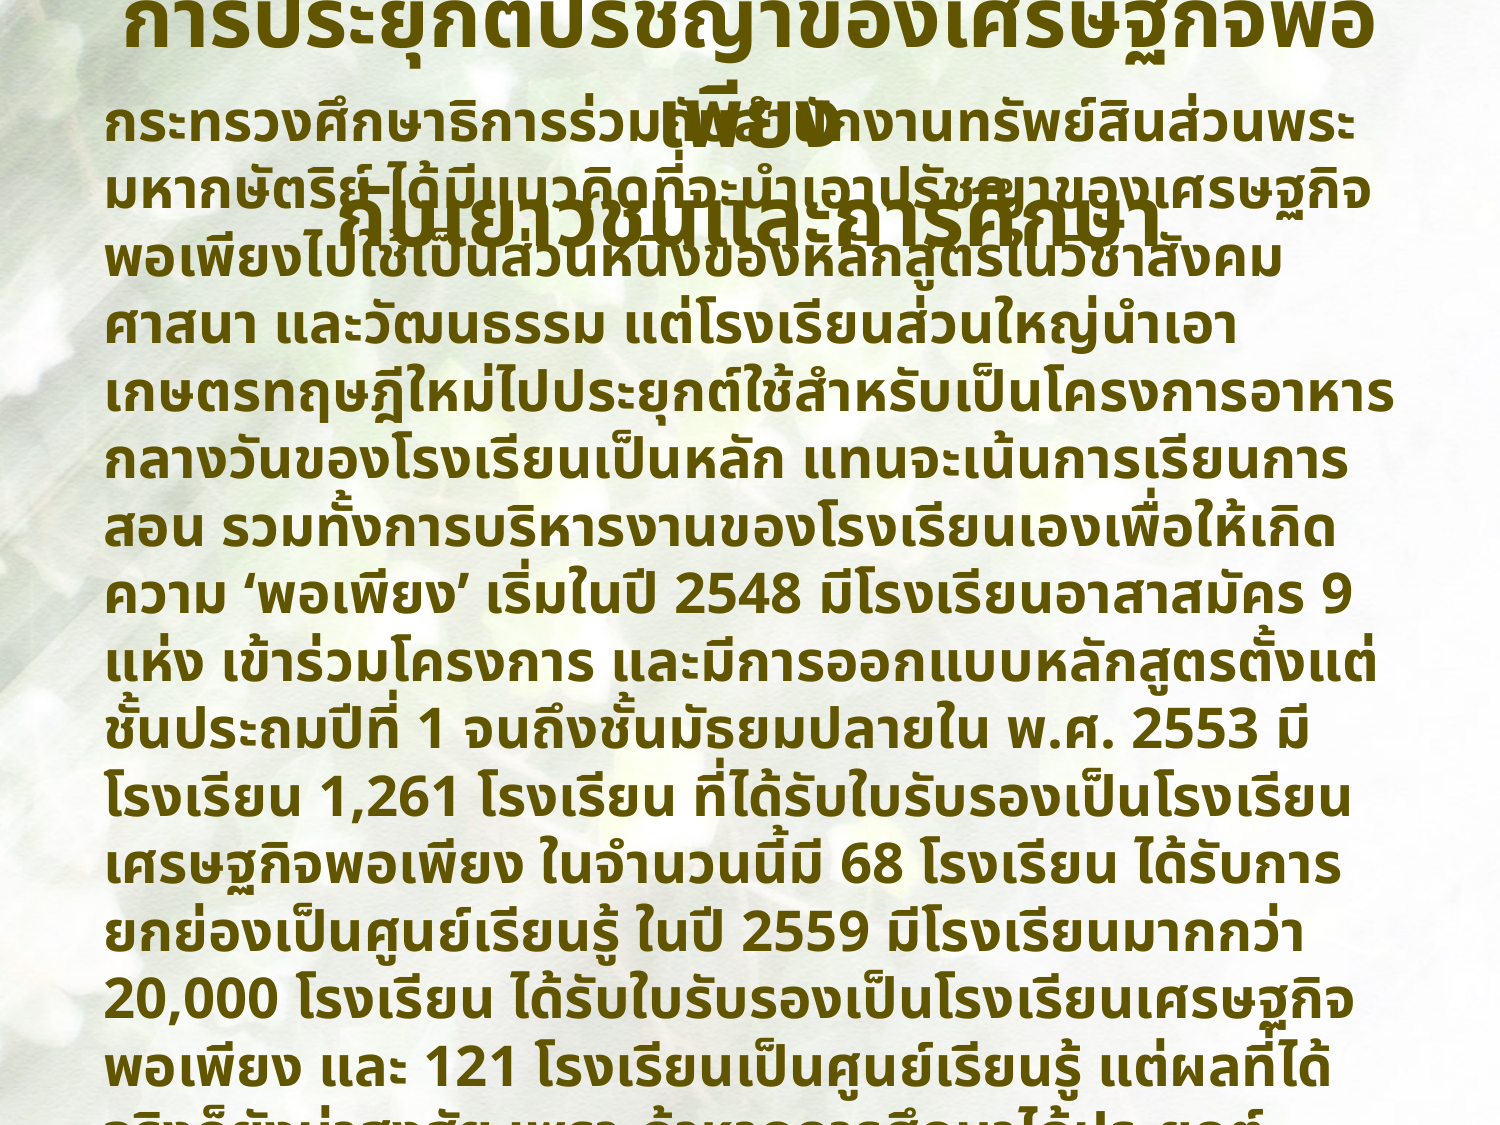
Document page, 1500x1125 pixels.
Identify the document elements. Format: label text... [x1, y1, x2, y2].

text_box กระทรวงศึกษาธิการร่วมกับสำนักงานทรัพย์สินส่วนพระมหากษัตริย์ ได้มีแนวคิดที่จะนำเอาปรัชญาของเศรษฐกิจพอเพียงไปใช้เป็นส่วนหนึ่งของหลักสูตรในวิชาสังคม ศาสนา และวัฒนธรรม แต่โรงเรียนส่วนใหญ่นำเอาเกษตรทฤษฎีใหม่ไปประยุกต์ใช้สำหรับเป็นโครงการอาหารกลางวันของโรงเรียนเป็นหลัก แทนจะเน้นการเรียนการสอน รวมทั้งการบริหารงานของโรงเรียนเองเพื่อให้เกิดความ ‘พอเพียง’ เริ่มในปี 2548 มีโรงเรียนอาสาสมัคร 9 แห่ง เข้าร่วมโครงการ และมีการออกแบบหลักสูตรตั้งแต่ชั้นประถมปีที่ 1 จนถึงชั้นมัธยมปลายใน พ.ศ. 2553 มีโรงเรียน 1,261 โรงเรียน ที่ได้รับใบรับรองเป็นโรงเรียนเศรษฐกิจพอเพียง ในจำนวนนี้มี 68 โรงเรียน ได้รับการยกย่องเป็นศูนย์เรียนรู้ ในปี 2559 มีโรงเรียนมากกว่า 20,000 โรงเรียน ได้รับใบรับรองเป็นโรงเรียนเศรษฐกิจพอเพียง และ 121 โรงเรียนเป็นศูนย์เรียนรู้ แต่ผลที่ได้จริงก็ยังน่าสงสัย เพราะถ้าหากการศึกษาได้ประยุกต์ปรัชญาของเศรษฐกิจพอเพียงได้เป็นอย่างดี ไม่น่าจะเกิดปรากฏการณ์เยาวชนชู 3 นิ้ว อย่างที่เป็นอยู่ทุกวันนี้ [88, 267, 1412, 1118]
text_box การประยุกต์ปรัชญาของเศรษฐกิจพอเพียง กับเยาวชนและการศึกษา [29, 7, 1471, 220]
picture [0, 0, 1500, 1125]
